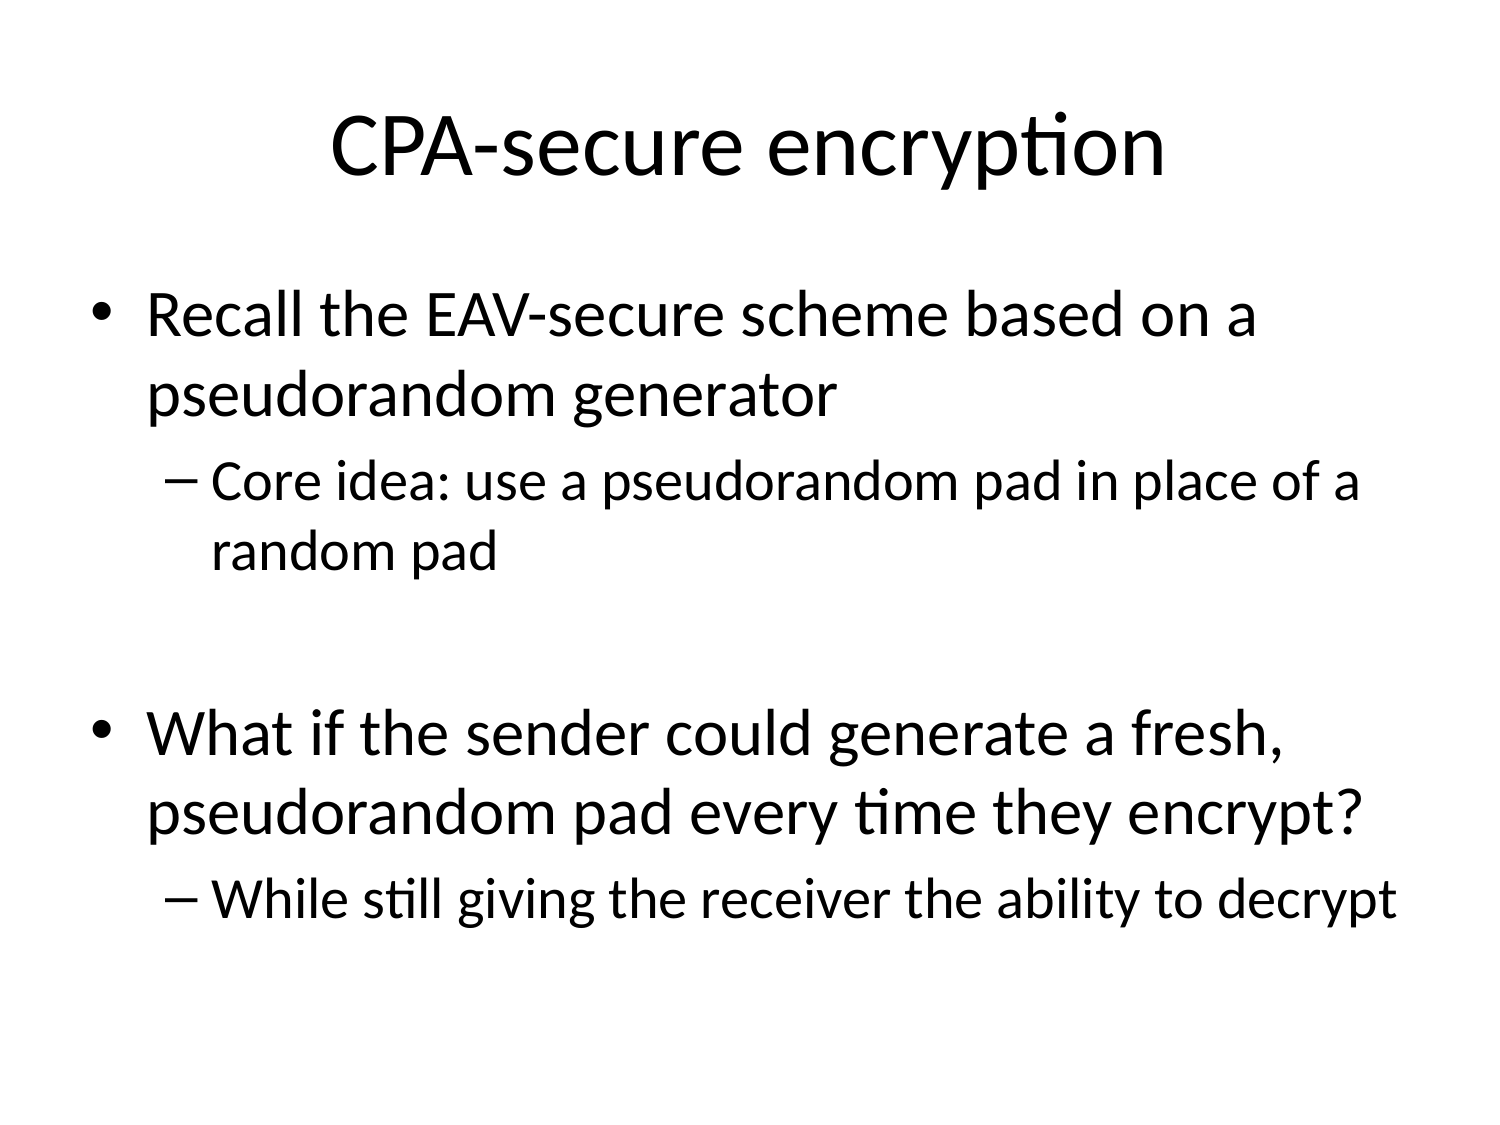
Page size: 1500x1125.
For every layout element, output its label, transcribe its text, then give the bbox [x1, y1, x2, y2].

list Recall the EAV-secure scheme based on a pseudorandom generator Core idea: use a pseudorandom pad in place of a random pad What if the sender could generate a fresh, pseudorandom pad every time they encrypt? While still giving the receiver the ability to decrypt [75, 262, 1425, 1005]
title CPA-secure encryption [75, 45, 1425, 233]
